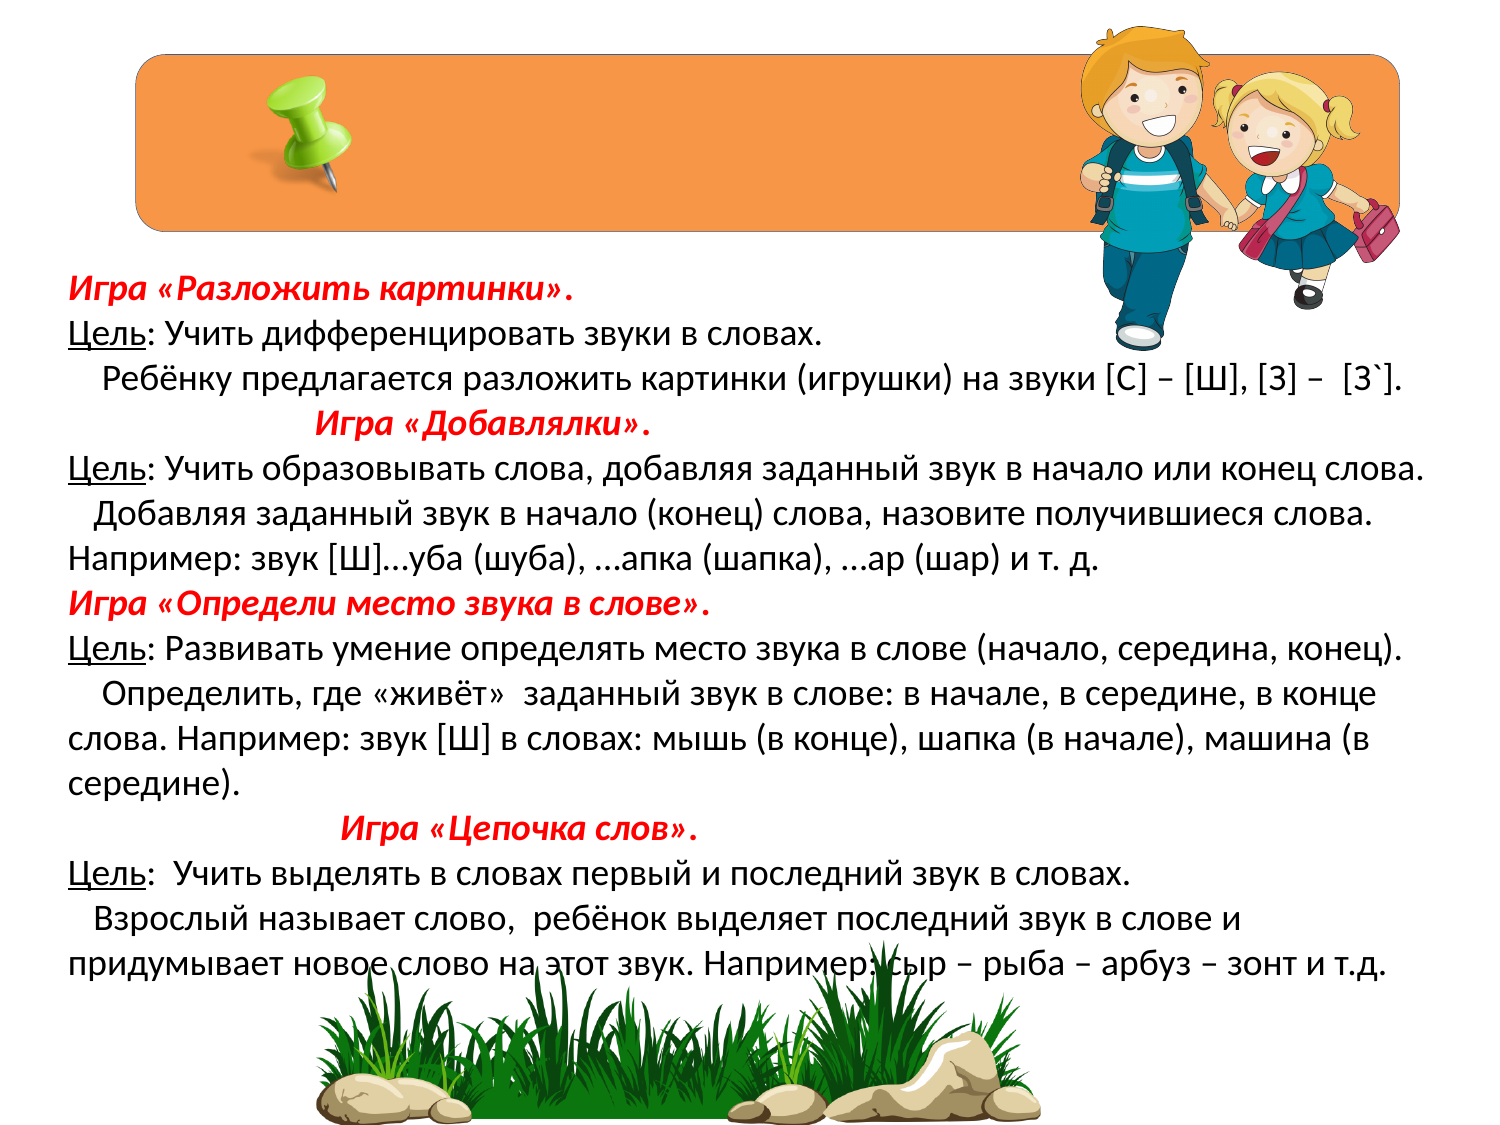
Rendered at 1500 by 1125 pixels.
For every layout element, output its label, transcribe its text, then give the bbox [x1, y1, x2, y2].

text_box Игра «Разложить картинки». Цель: Учить дифференцировать звуки в словах. Ребёнку предлагается разложить картинки (игрушки) на звуки [С] – [Ш], [З] – [З`]. Игра «Добавлялки». Цель: Учить образовывать слова, добавляя заданный звук в начало или конец слова. Добавляя заданный звук в начало (конец) слова, назовите получившиеся слова. Например: звук [Ш]…уба (шуба), …апка (шапка), …ар (шар) и т. д. Игра «Определи место звука в слове». Цель: Развивать умение определять место звука в слове (начало, середина, конец). Определить, где «живёт» заданный звук в слове: в начале, в середине, в конце слова. Например: звук [Ш] в словах: мышь (в конце), шапка (в начале), машина (в середине). Игра «Цепочка слов». Цель: Учить выделять в словах первый и последний звук в словах. Взрослый называет слово, ребёнок выделяет последний звук в слове и придумывает новое слово на этот звук. Например: сыр – рыба – арбуз – зонт и т.д. [53, 255, 1454, 999]
picture [241, 66, 373, 197]
picture [303, 914, 1049, 1125]
text_box [133, 52, 1075, 234]
picture [1080, 26, 1400, 351]
